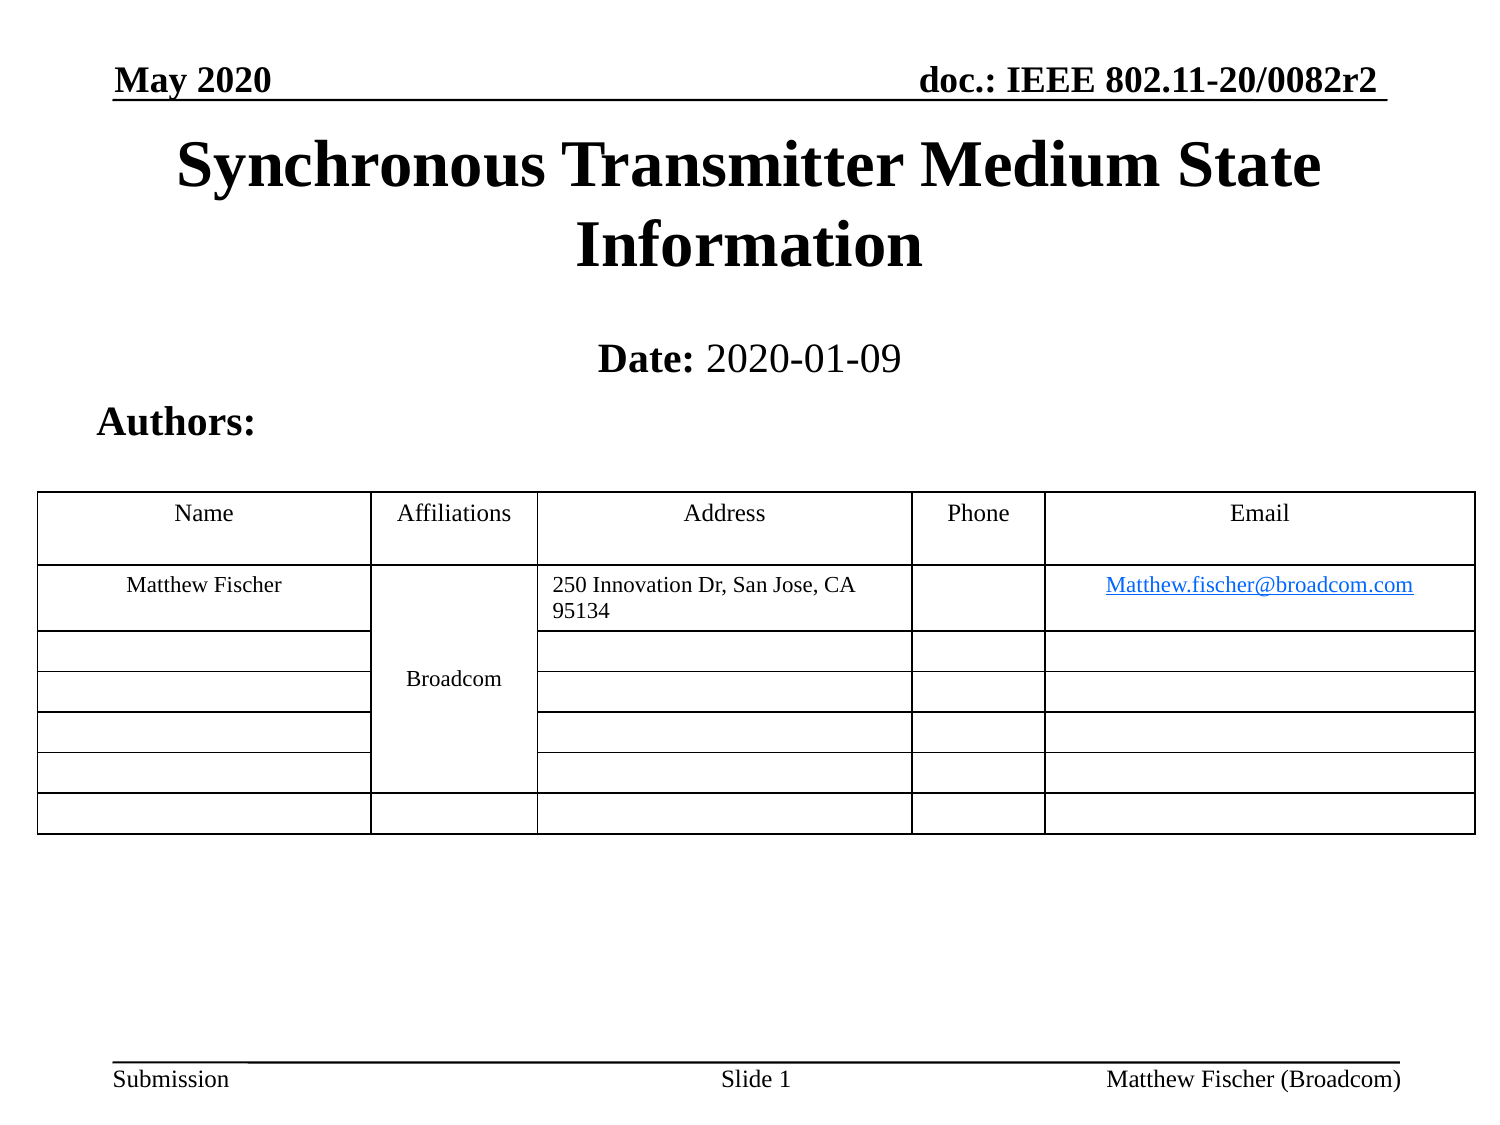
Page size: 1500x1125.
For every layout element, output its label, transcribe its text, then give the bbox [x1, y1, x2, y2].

table_header Affiliations [372, 493, 537, 564]
table_cell Broadcom [372, 566, 537, 792]
footer Matthew Fischer (Broadcom) [1102, 1061, 1402, 1093]
table_cell [913, 632, 1044, 671]
table_cell [913, 753, 1044, 792]
table_cell [913, 672, 1044, 711]
list Date: 2020-01-09 [112, 323, 1388, 386]
slide_number Slide 1 [712, 1061, 800, 1093]
table_header Email [1046, 493, 1474, 564]
table_cell [538, 632, 911, 671]
table_cell [913, 713, 1044, 752]
table_cell [1046, 713, 1474, 752]
table_cell [1046, 794, 1474, 833]
table_cell [538, 672, 911, 711]
table_cell [913, 566, 1044, 630]
table_cell [38, 753, 370, 792]
text_box Authors: [81, 385, 319, 449]
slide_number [114, 54, 274, 101]
table_cell [1046, 672, 1474, 711]
table_cell [38, 632, 370, 671]
table_cell 250 Innovation Dr, San Jose, CA 95134 [538, 566, 911, 630]
table_cell Matthew.fischer@broadcom.com [1046, 566, 1474, 630]
table_cell [538, 794, 911, 833]
table_header Phone [913, 493, 1044, 564]
table_cell [38, 794, 370, 833]
table_cell [1046, 753, 1474, 792]
table_header Address [538, 493, 911, 564]
table_header Name [38, 493, 370, 564]
table_cell [538, 713, 911, 752]
table_cell [913, 794, 1044, 833]
title Synchronous Transmitter Medium State Information [112, 112, 1388, 288]
table_cell [372, 794, 537, 833]
table_cell [1046, 632, 1474, 671]
table_cell [38, 713, 370, 752]
table_cell Matthew Fischer [38, 566, 370, 630]
table_cell [38, 672, 370, 711]
table_cell [538, 753, 911, 792]
